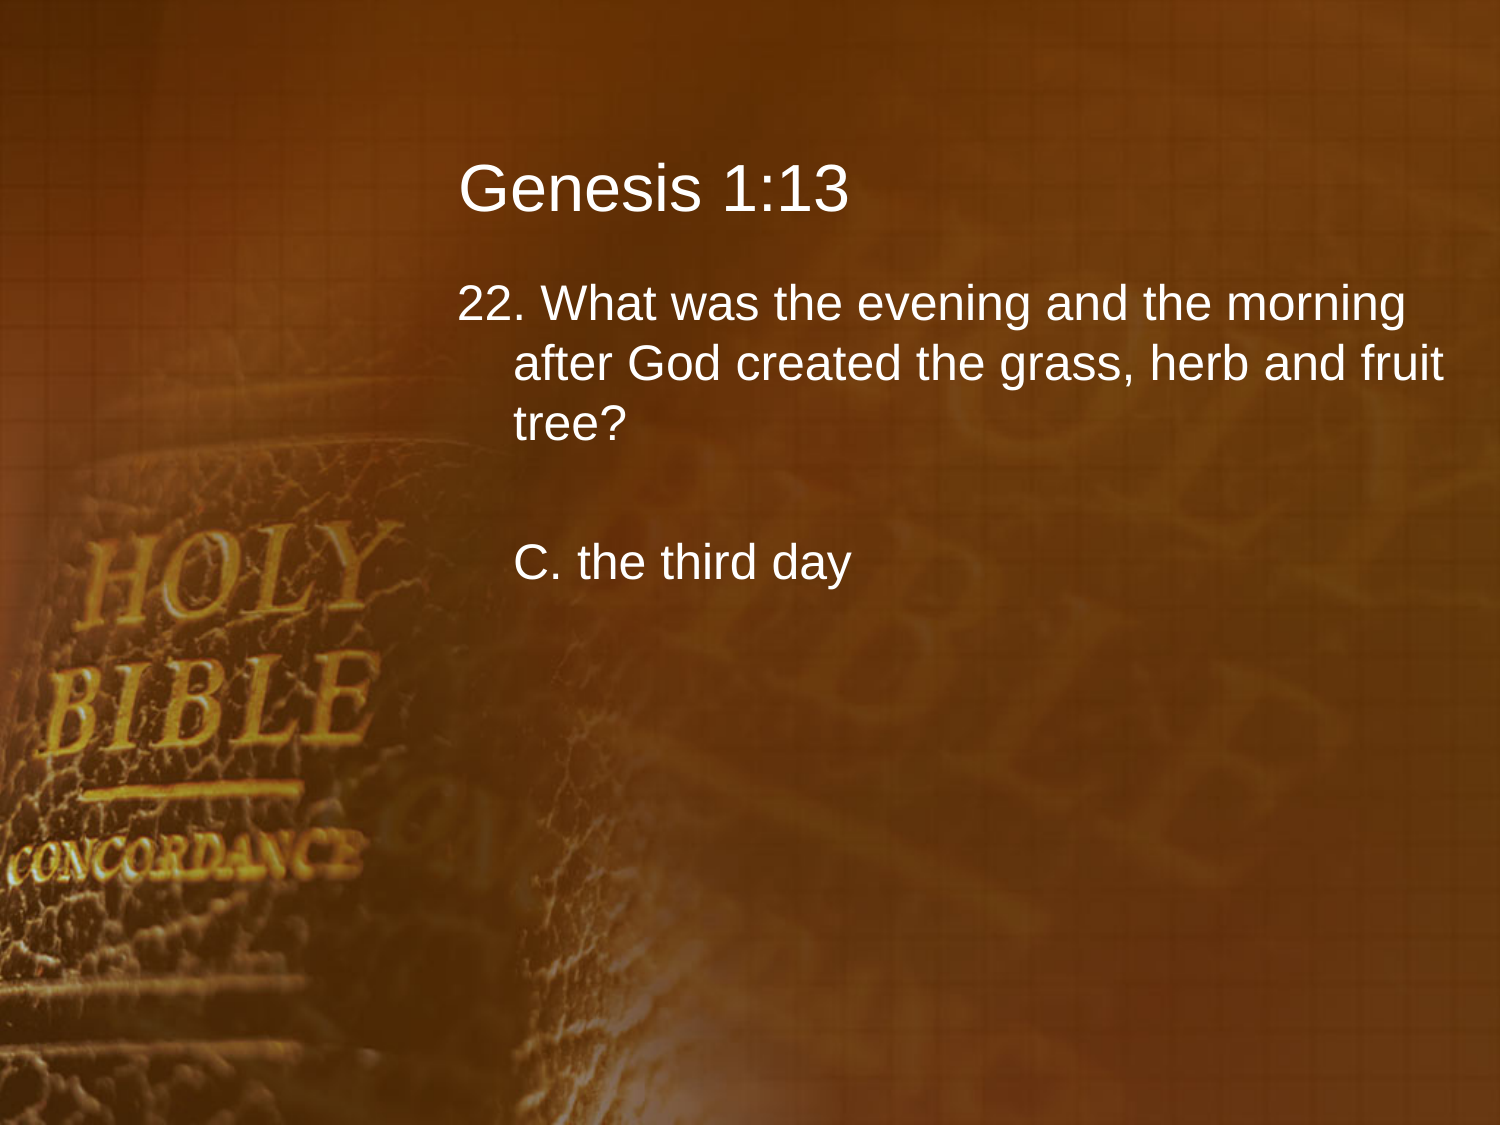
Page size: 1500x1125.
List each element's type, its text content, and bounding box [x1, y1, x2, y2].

title Genesis 1:13 [443, 44, 1480, 233]
picture [0, 0, 1500, 1125]
list 22. What was the evening and the morning after God created the grass, herb and fruit tree? C. the third day [441, 262, 1480, 1006]
